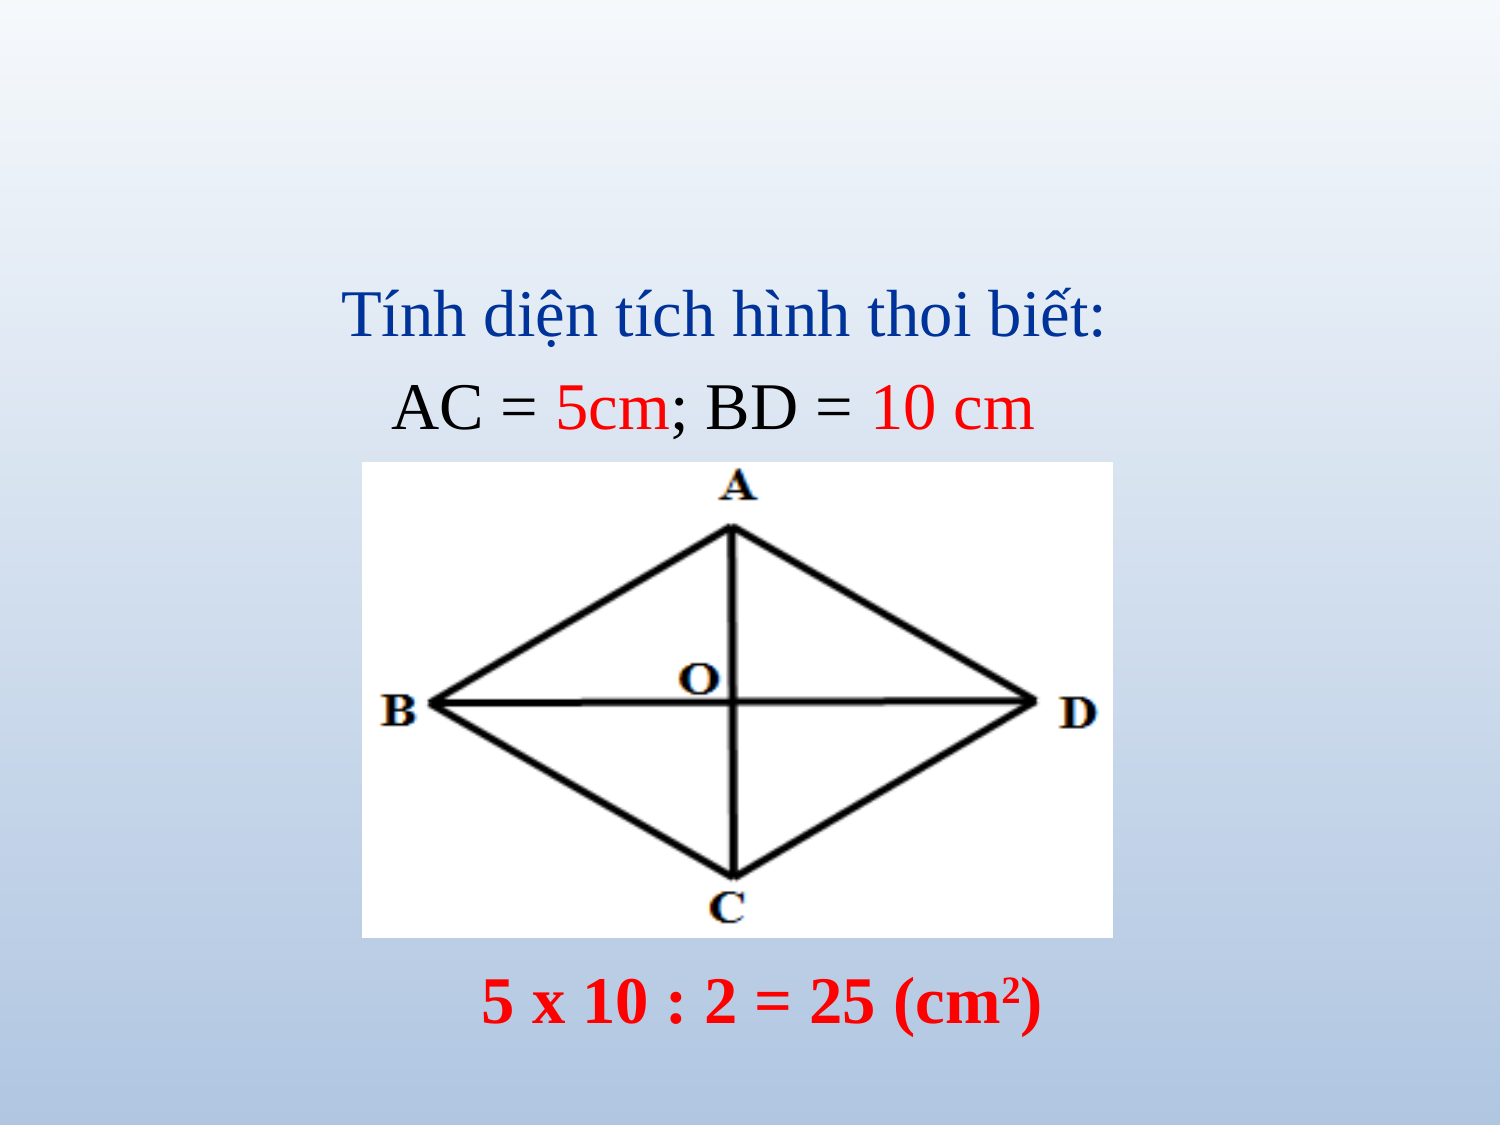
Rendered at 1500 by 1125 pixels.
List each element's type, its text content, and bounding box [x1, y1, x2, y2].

picture [362, 462, 1113, 938]
text_box 5 x 10 : 2 = 25 (cm2) [199, 949, 1325, 1045]
list Tính diện tích hình thoi biết: AC = 5cm; BD = 10 cm [75, 262, 1425, 863]
